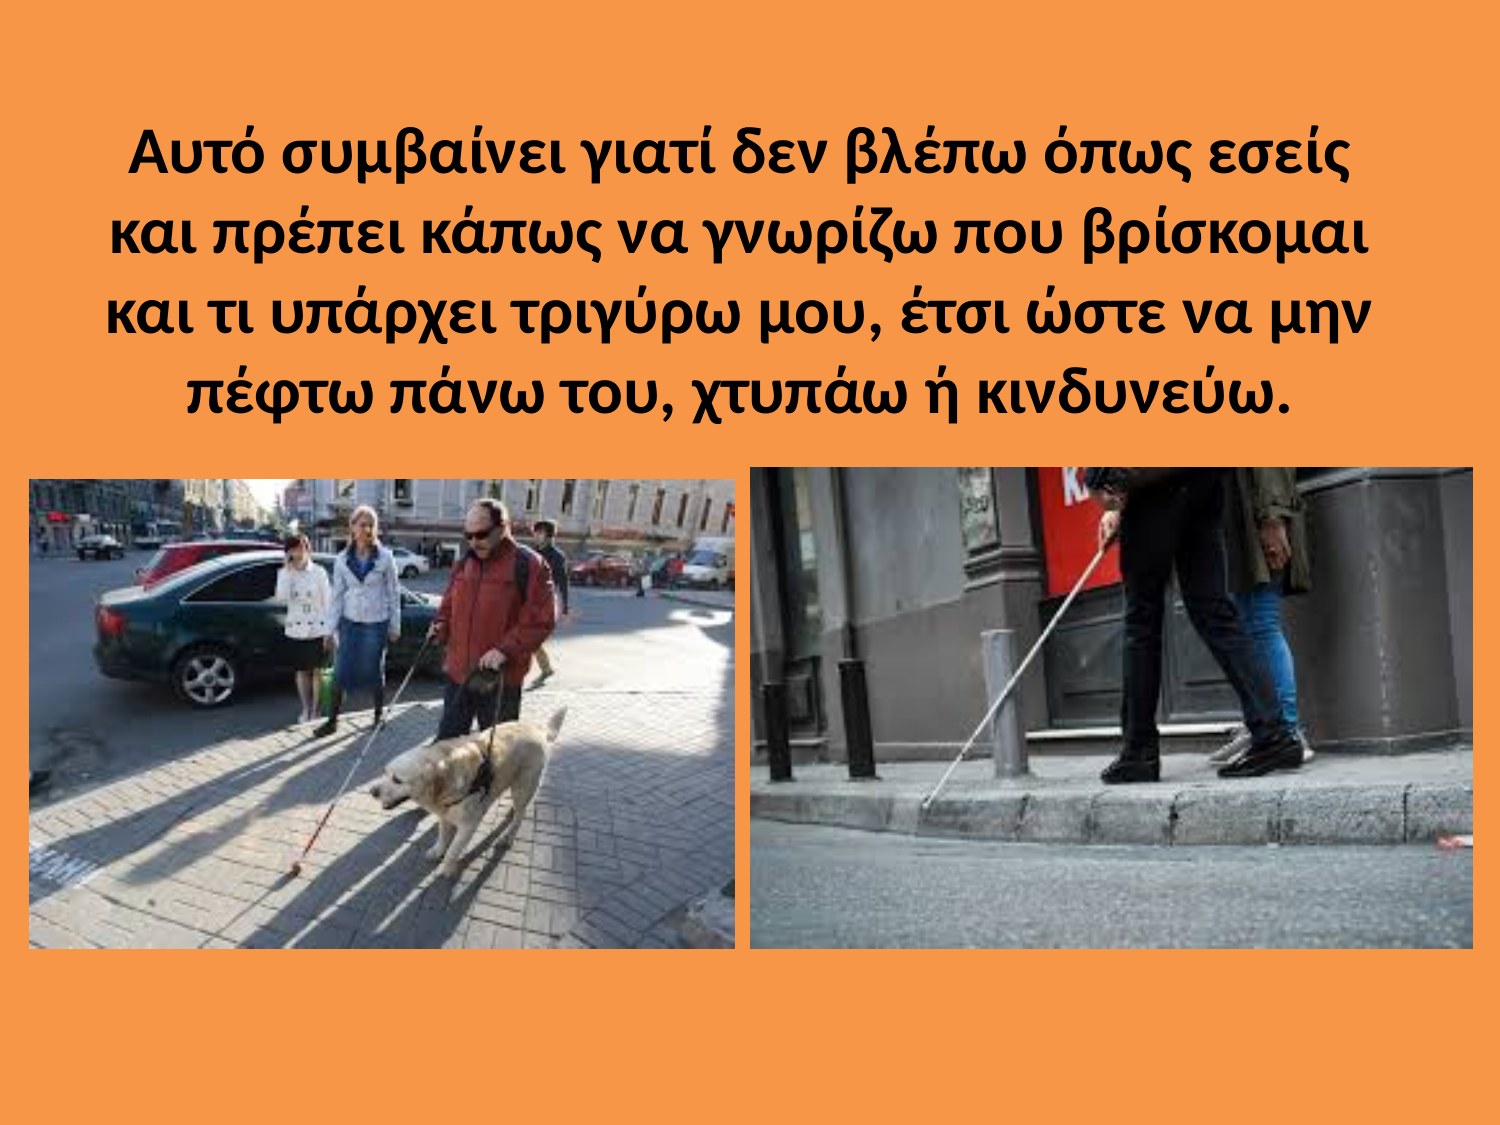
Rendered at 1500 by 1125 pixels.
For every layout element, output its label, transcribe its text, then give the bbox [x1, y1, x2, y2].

picture [29, 479, 735, 950]
picture [749, 467, 1473, 950]
title Αυτό συμβαίνει γιατί δεν βλέπω όπως εσείς και πρέπει κάπως να γνωρίζω που βρίσκομαι και τι υπάρχει τριγύρω μου, έτσι ώστε να μην πέφτω πάνω του, χτυπάω ή κινδυνεύω. [64, 172, 1415, 361]
